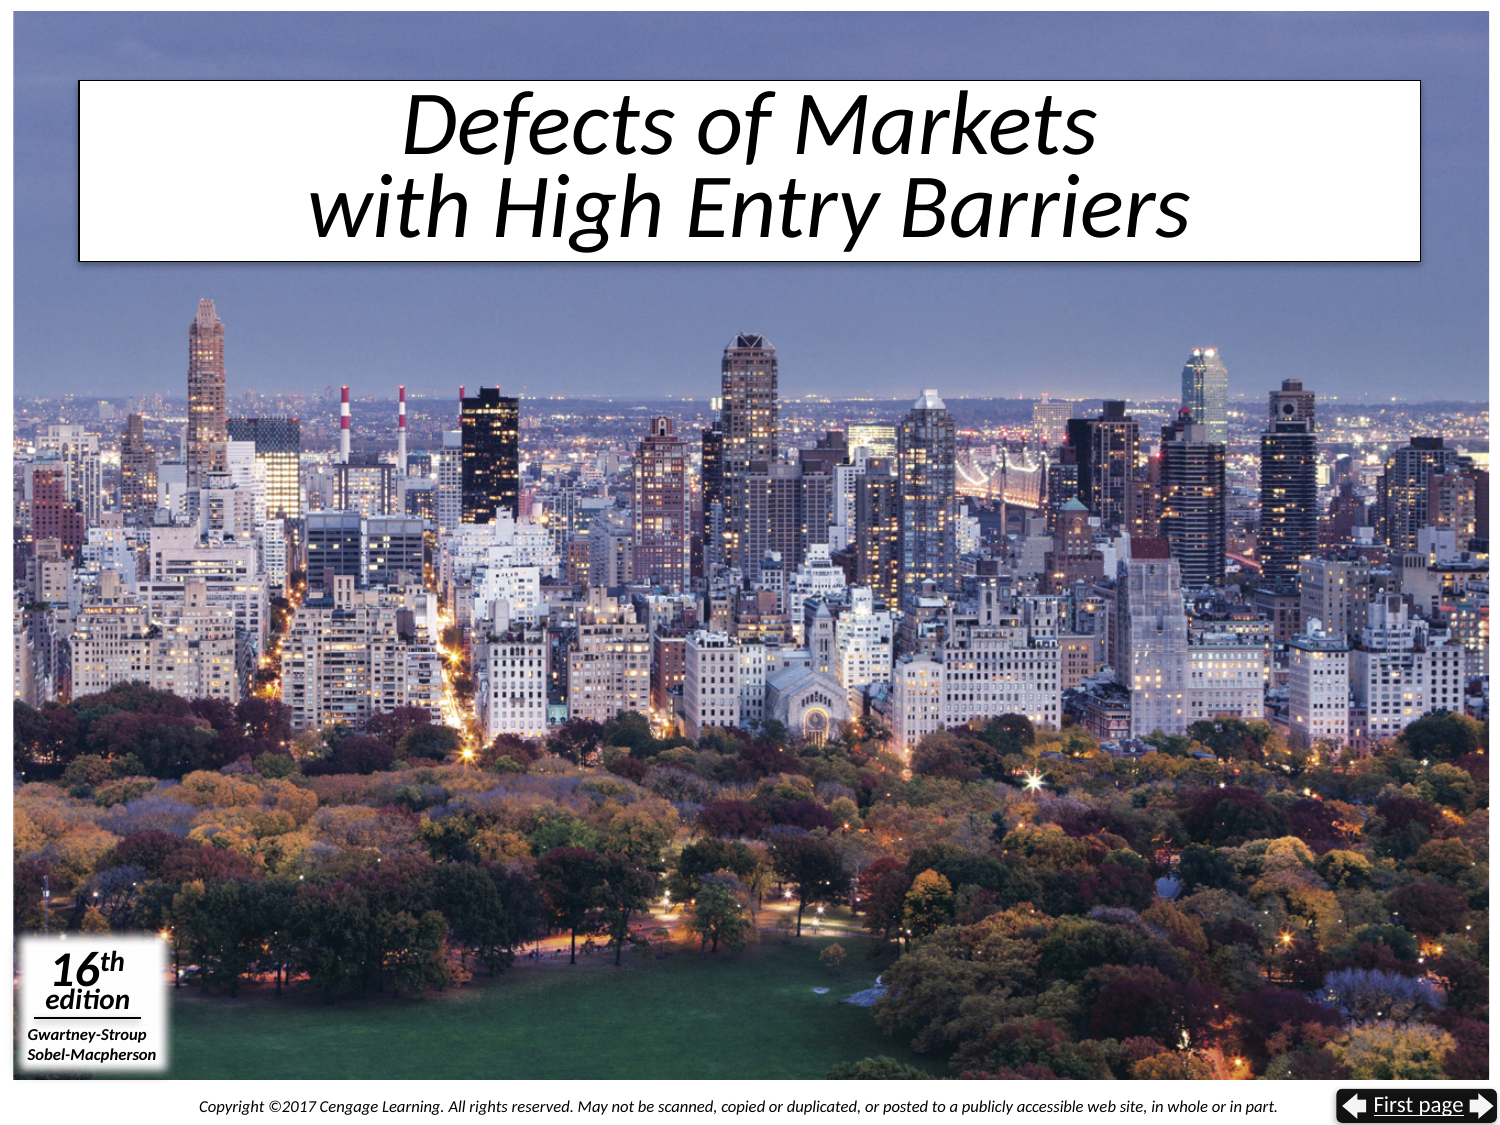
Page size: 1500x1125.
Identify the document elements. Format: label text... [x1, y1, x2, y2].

picture [12, 11, 1490, 1080]
title Defects of Markets with High Entry Barriers [112, 89, 1388, 257]
